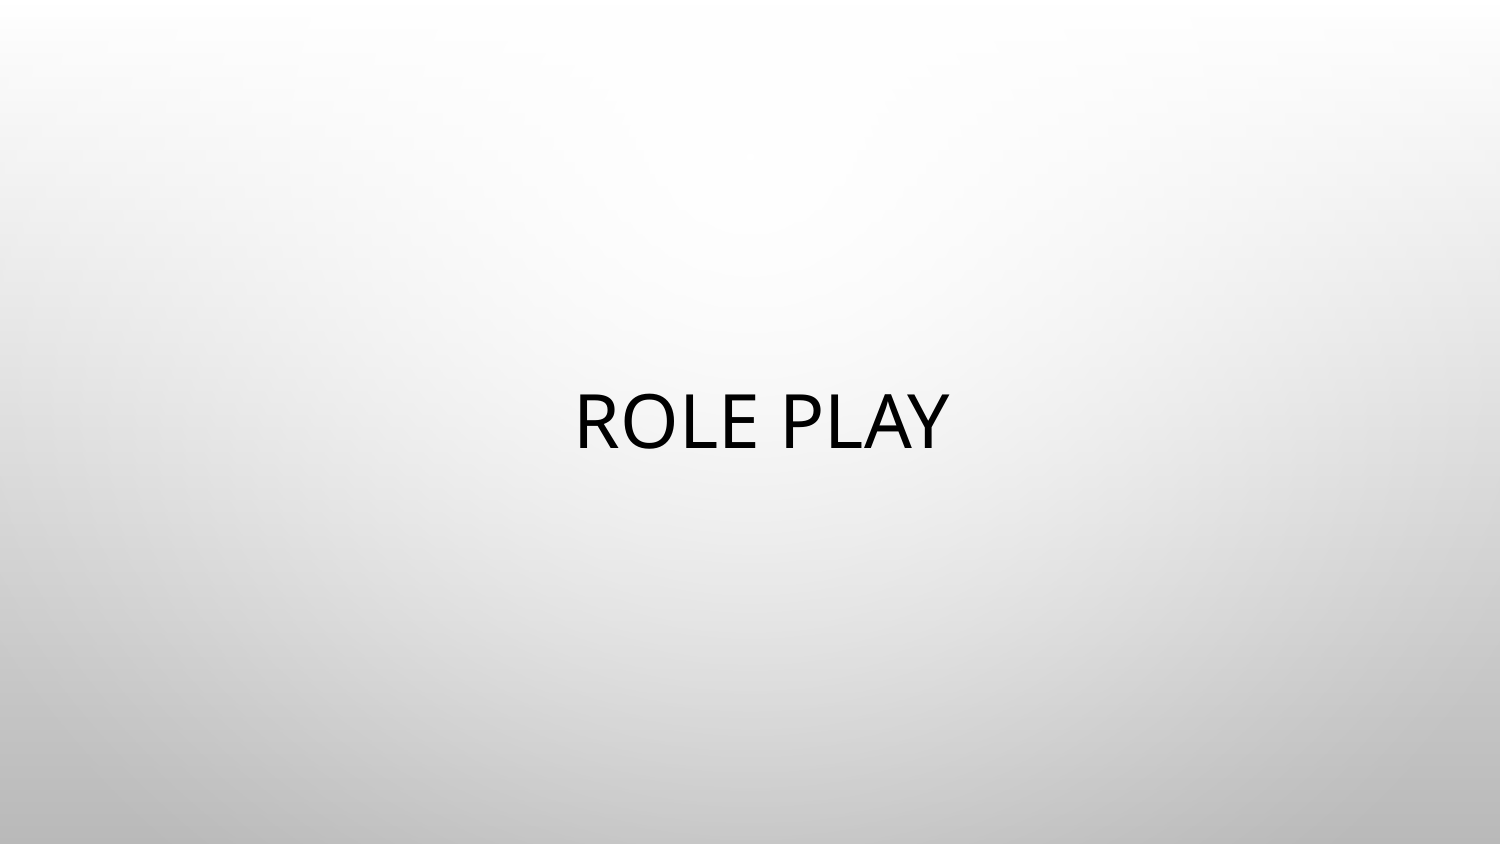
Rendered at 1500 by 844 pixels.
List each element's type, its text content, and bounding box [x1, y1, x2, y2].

picture [0, 0, 1500, 844]
list ROLE PLAY [119, 341, 1381, 712]
